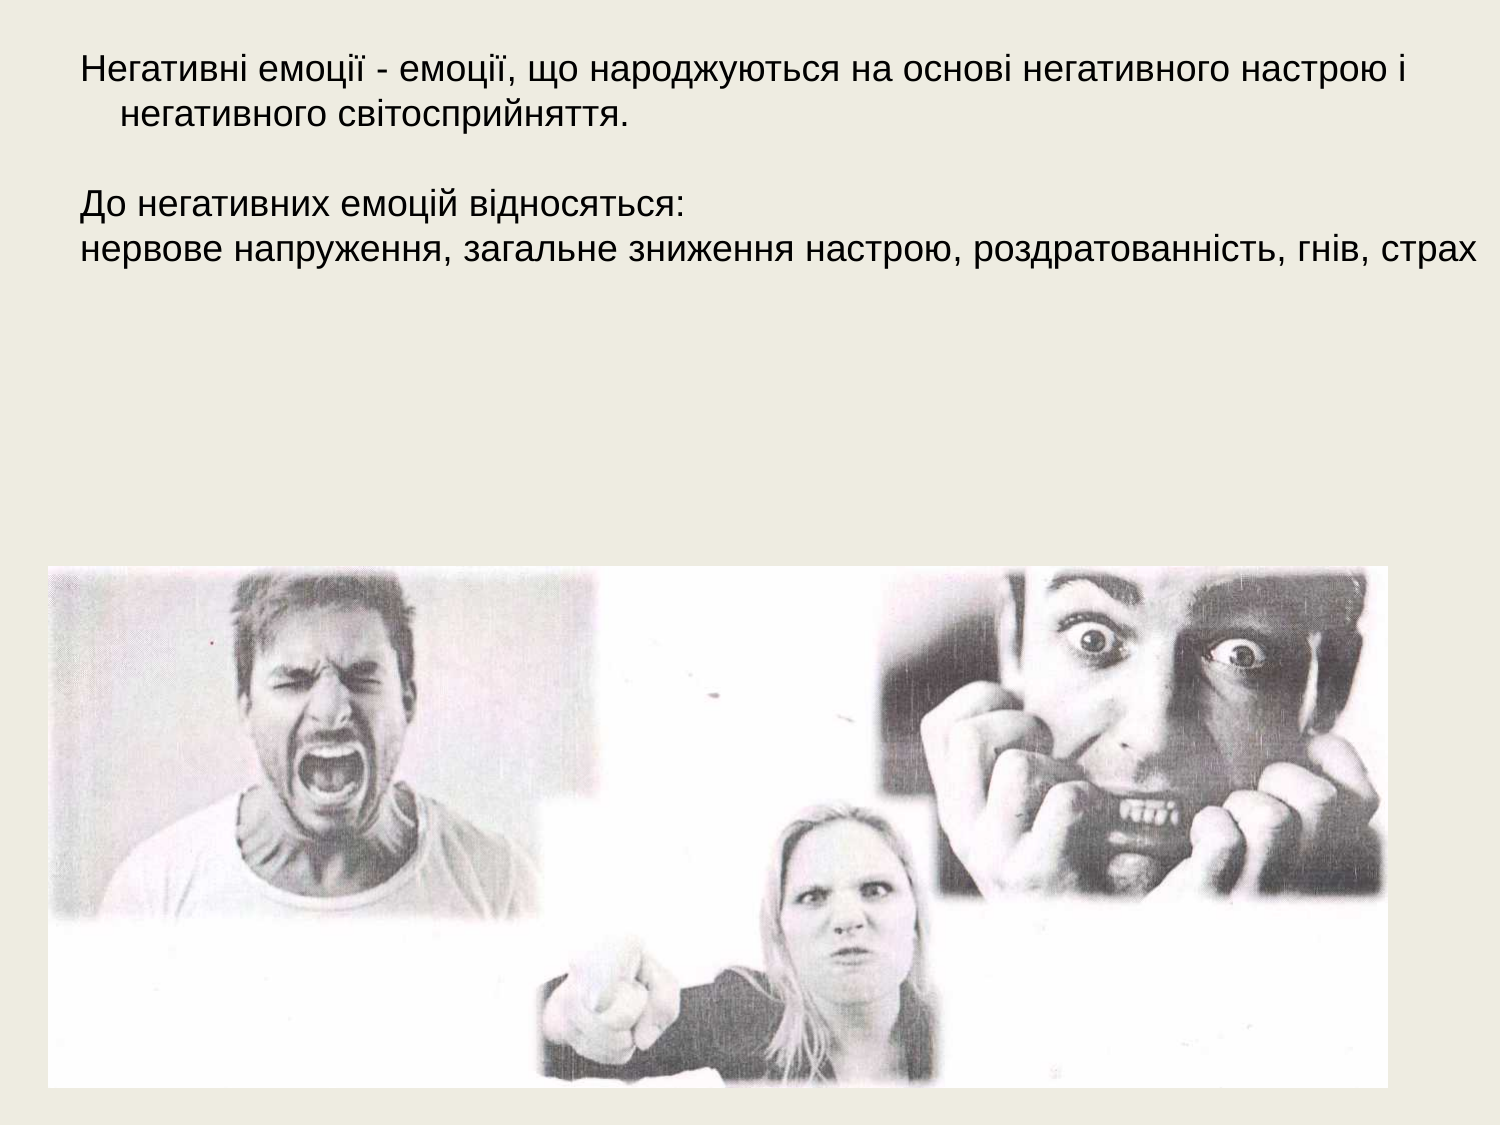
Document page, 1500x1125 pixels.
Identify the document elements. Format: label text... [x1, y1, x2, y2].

picture [48, 566, 1389, 1088]
text_box Негативні емоції - емоції, що народжуються на основі негативного настрою і негативного світосприйняття. До негативних емоцій відносяться: нервове напруження, загальне зниження настрою, роздратованність, гнів, страх [65, 36, 1500, 277]
